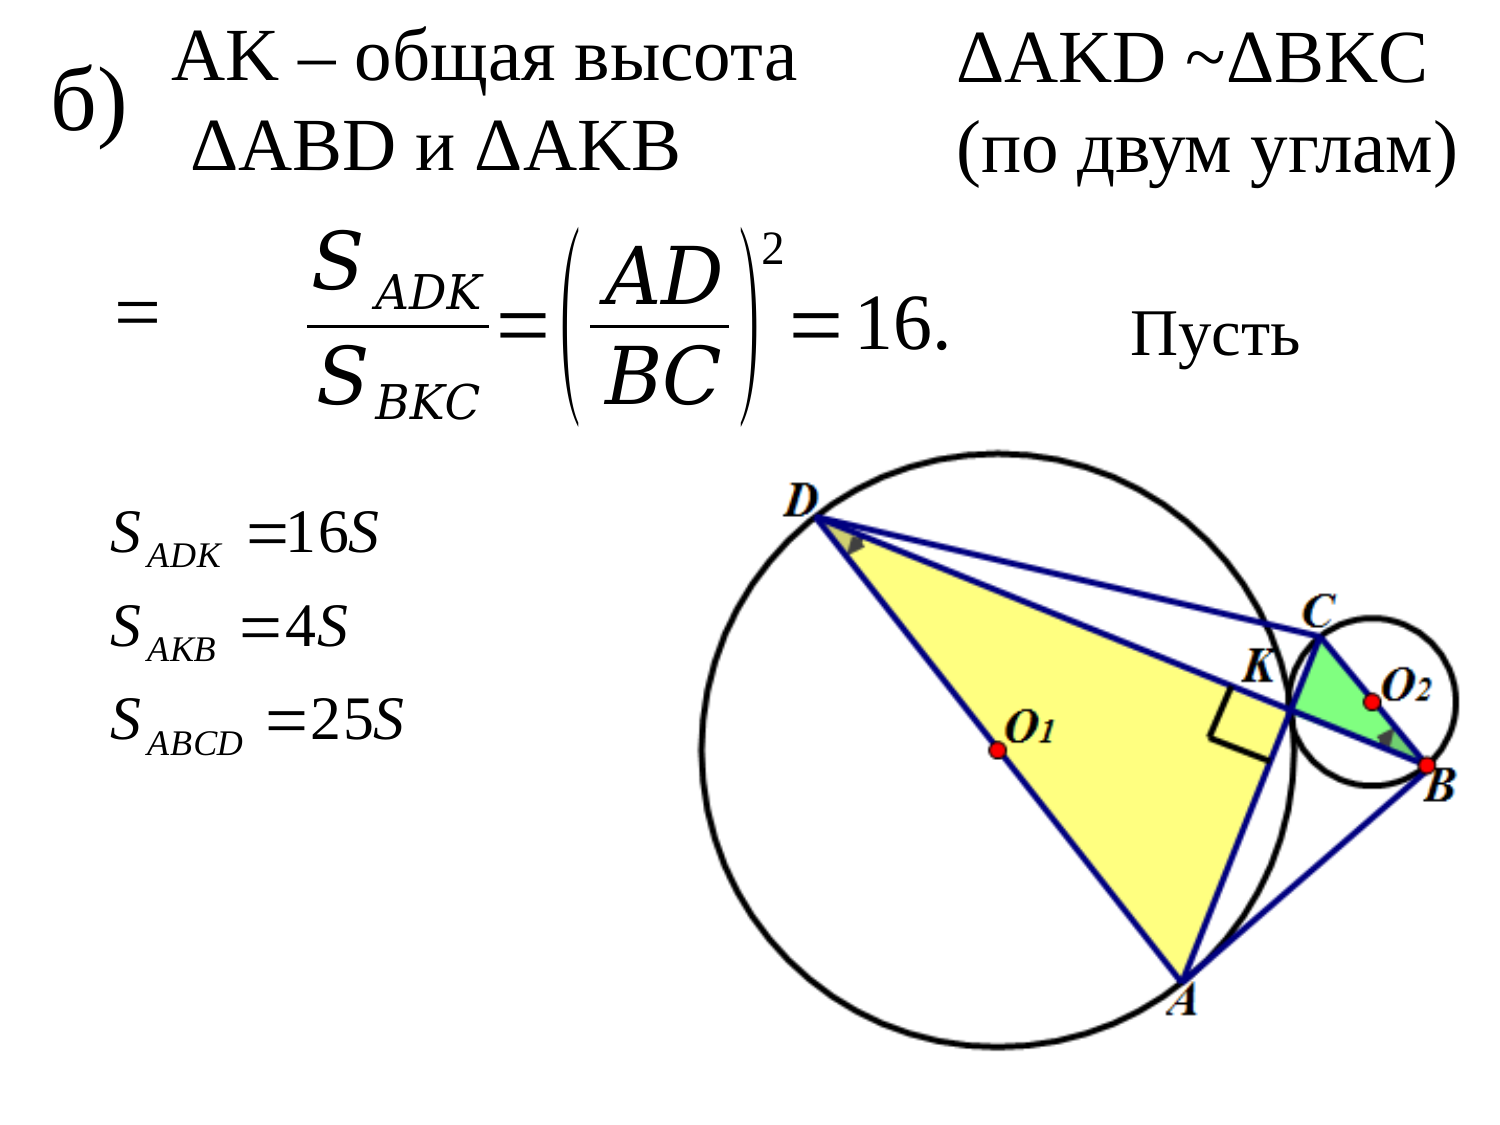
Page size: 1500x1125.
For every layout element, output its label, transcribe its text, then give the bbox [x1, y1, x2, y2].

text_box AK – общая высота ΔAВD и ΔAKВ [156, 0, 813, 193]
title б) [0, 0, 156, 188]
text_box ΔAKD ~ΔBKC (по двум углам) [941, 0, 1475, 195]
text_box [100, 491, 420, 770]
picture [678, 431, 1493, 1068]
